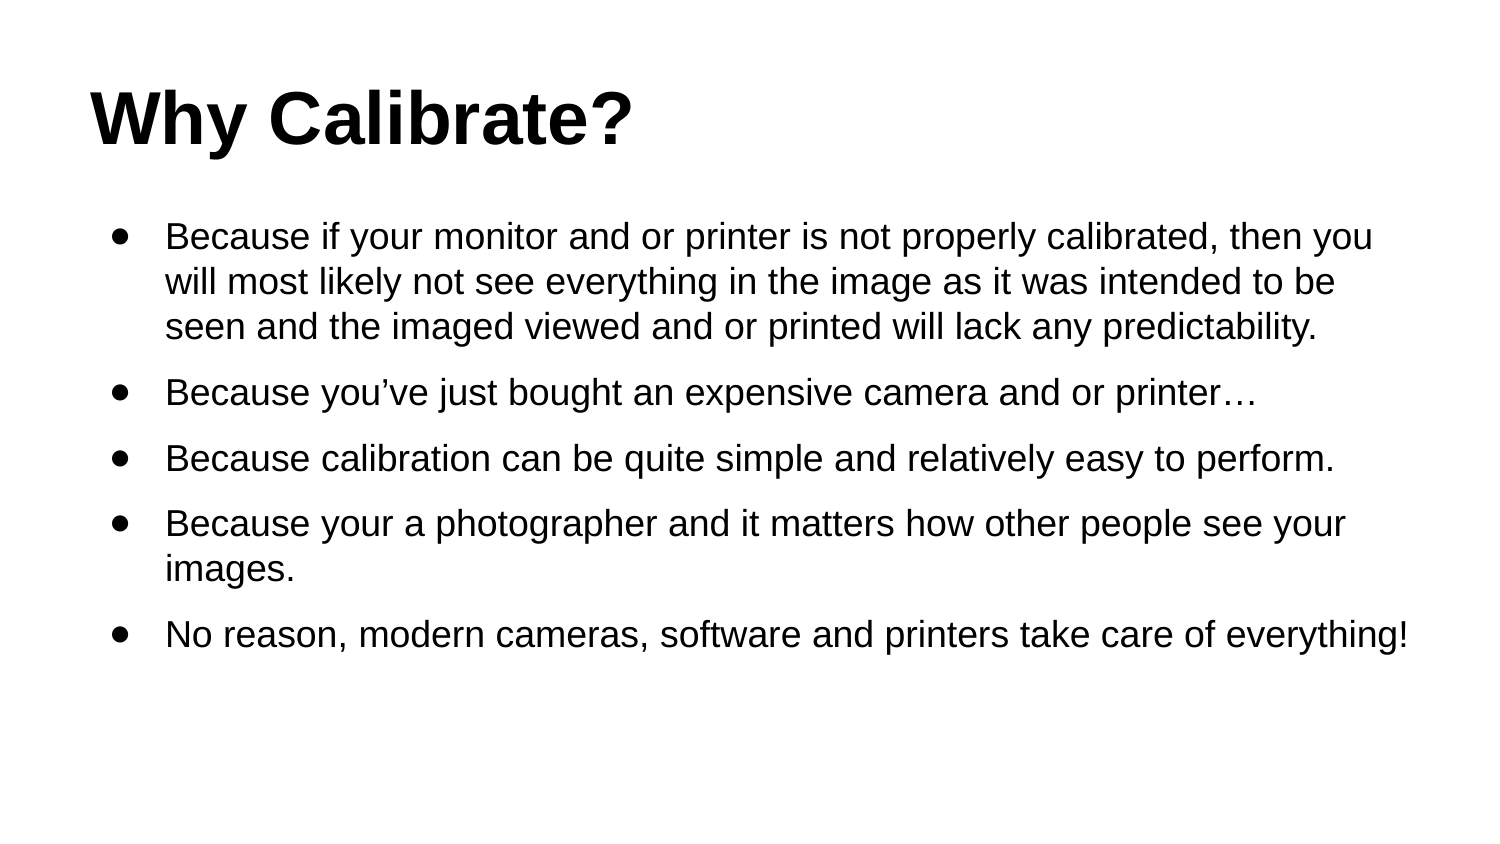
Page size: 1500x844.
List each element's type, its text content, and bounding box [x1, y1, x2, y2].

list Because if your monitor and or printer is not properly calibrated, then you will most likely not see everything in the image as it was intended to be seen and the imaged viewed and or printed will lack any predictability. Because you’ve just bought an expensive camera and or printer… Because calibration can be quite simple and relatively easy to perform. Because your a photographer and it matters how other people see your images. No reason, modern cameras, software and printers take care of everything! [75, 196, 1425, 808]
title Why Calibrate? [75, 33, 1425, 175]
